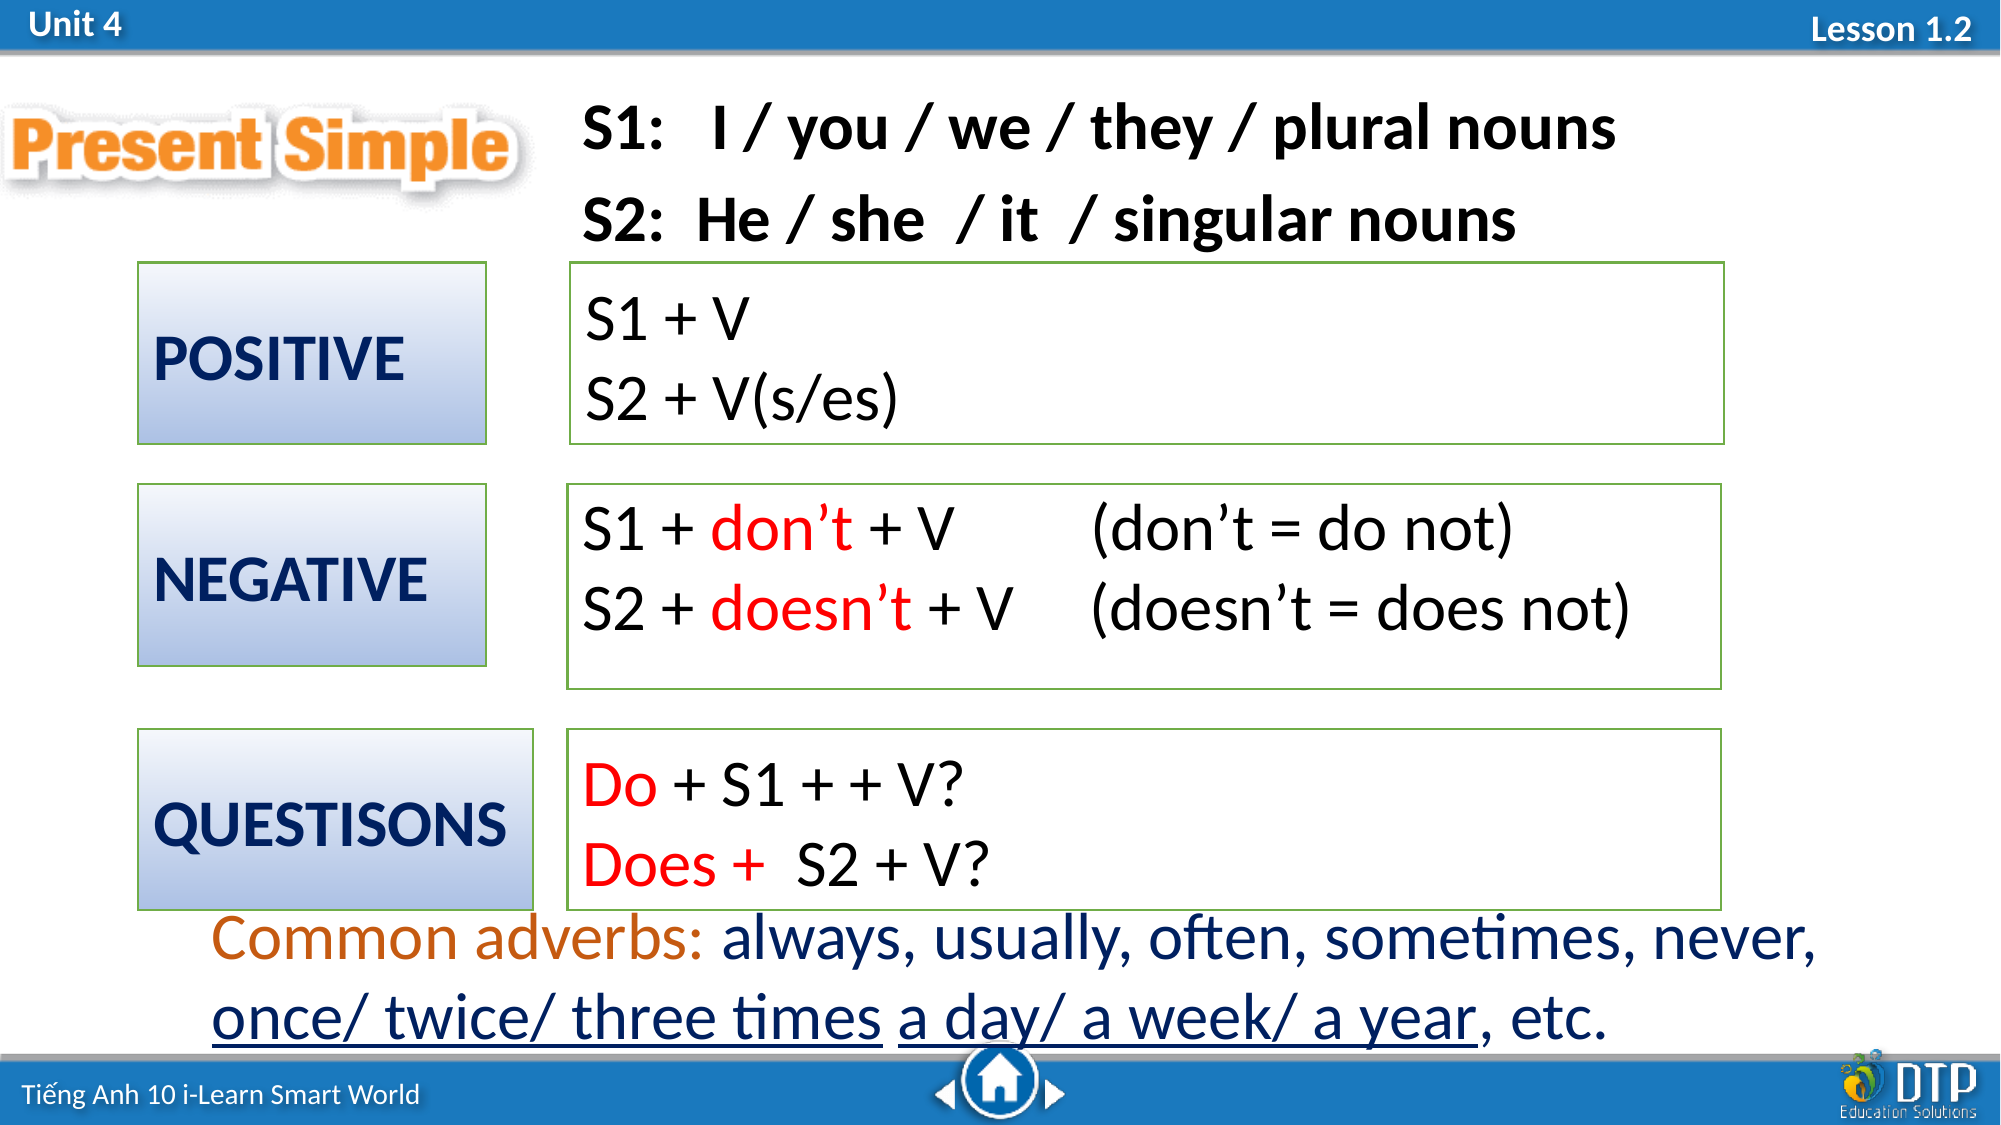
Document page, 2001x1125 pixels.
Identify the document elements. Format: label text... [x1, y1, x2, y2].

text_box Do + S1 + + V? Does + S2 + V? [566, 728, 1722, 885]
text_box NEGATIVE [137, 483, 487, 667]
text_box S1: I / you / we / they / plural nouns S2: He / she / it / singular nouns [567, 75, 2000, 398]
picture [0, 0, 2001, 1125]
text_box S1 + V S2 + V(s/es) [569, 261, 1725, 445]
text_box QUESTISONS [137, 728, 534, 911]
text_box S1 + don’t + V (don’t = do not) S2 + doesn’t + V (doesn’t = does not) [566, 483, 1722, 690]
text_box Common adverbs: always, usually, often, sometimes, never, once/ twice/ three times a day/ a week/ a year, etc. [197, 885, 1964, 1061]
text_box POSITIVE [137, 261, 487, 445]
